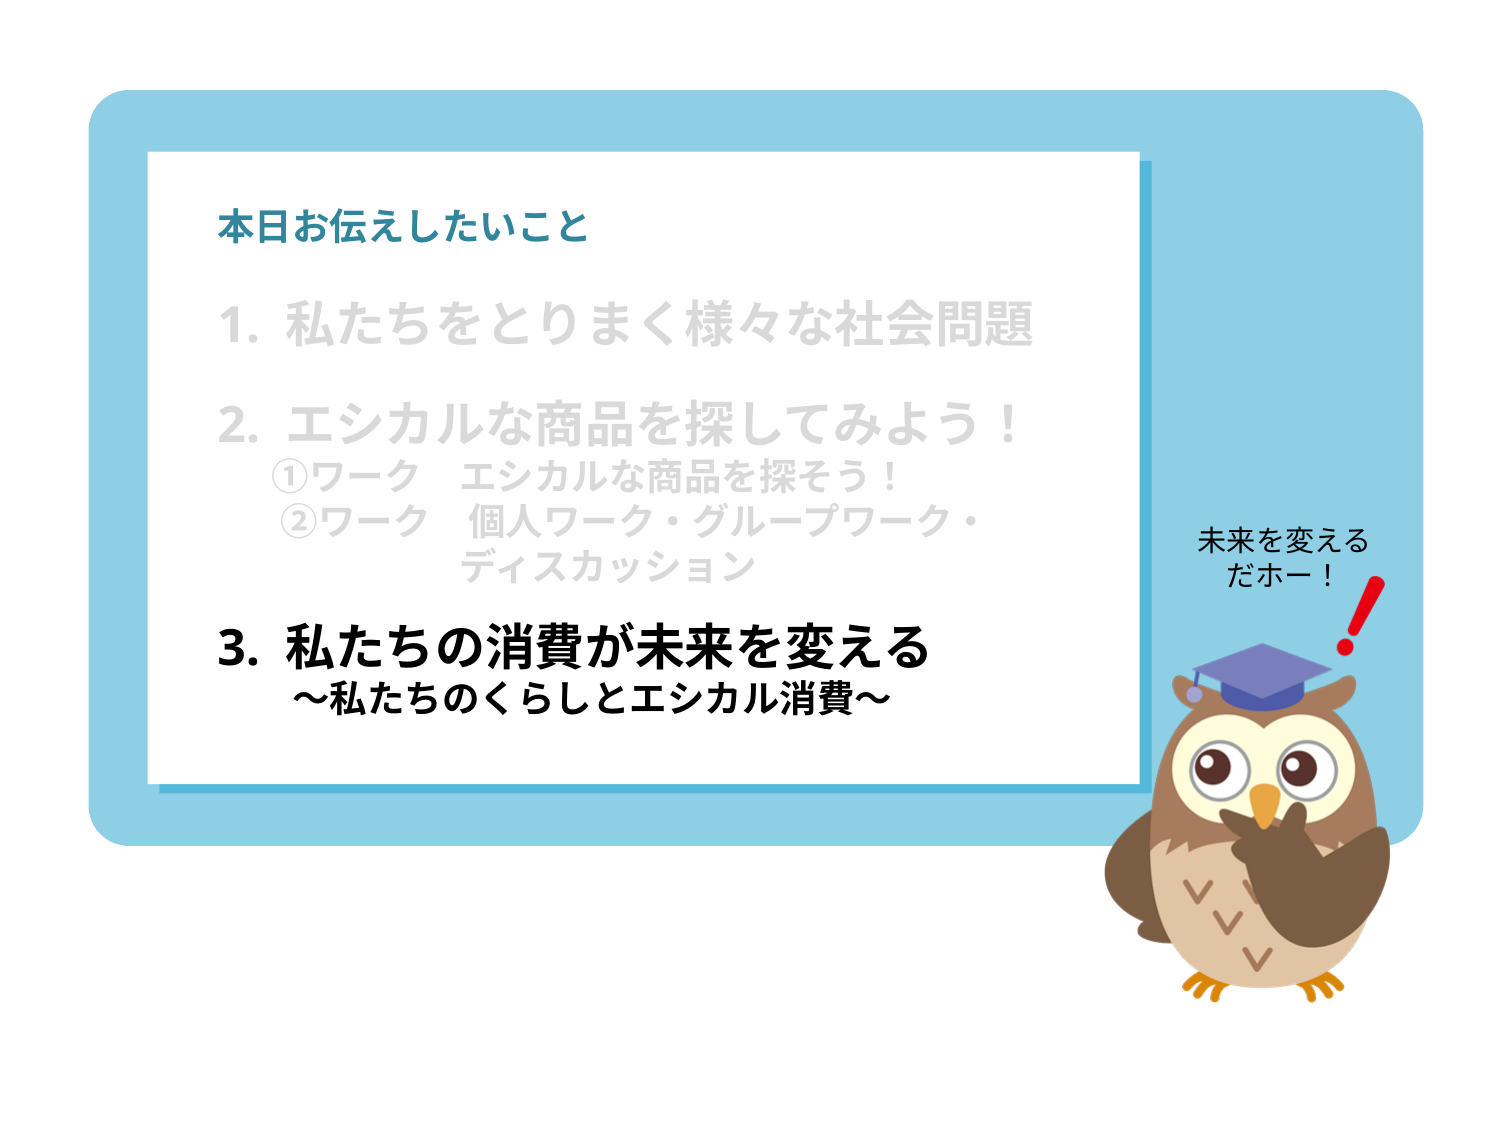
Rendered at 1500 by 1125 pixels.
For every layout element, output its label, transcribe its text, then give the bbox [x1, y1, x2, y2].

text_box [157, 786, 1093, 795]
text_box 本日お伝えしたいこと 1. 私たちをとりまく様々な社会問題 2. エシカルな商品を探してみよう！ ①ワーク エシカルな商品を探そう！ ②ワーク 個人ワーク・グループワーク・ ディスカッション 3. 私たちの消費が未来を変える ～私たちのくらしとエシカル消費～ [202, 195, 1207, 773]
text_box [1142, 159, 1154, 195]
text_box [145, 150, 1142, 786]
picture [1098, 569, 1399, 1018]
text_box ﾂつつ [86, 87, 1426, 849]
text_box 未来を変える だホー！ [1095, 515, 1474, 600]
